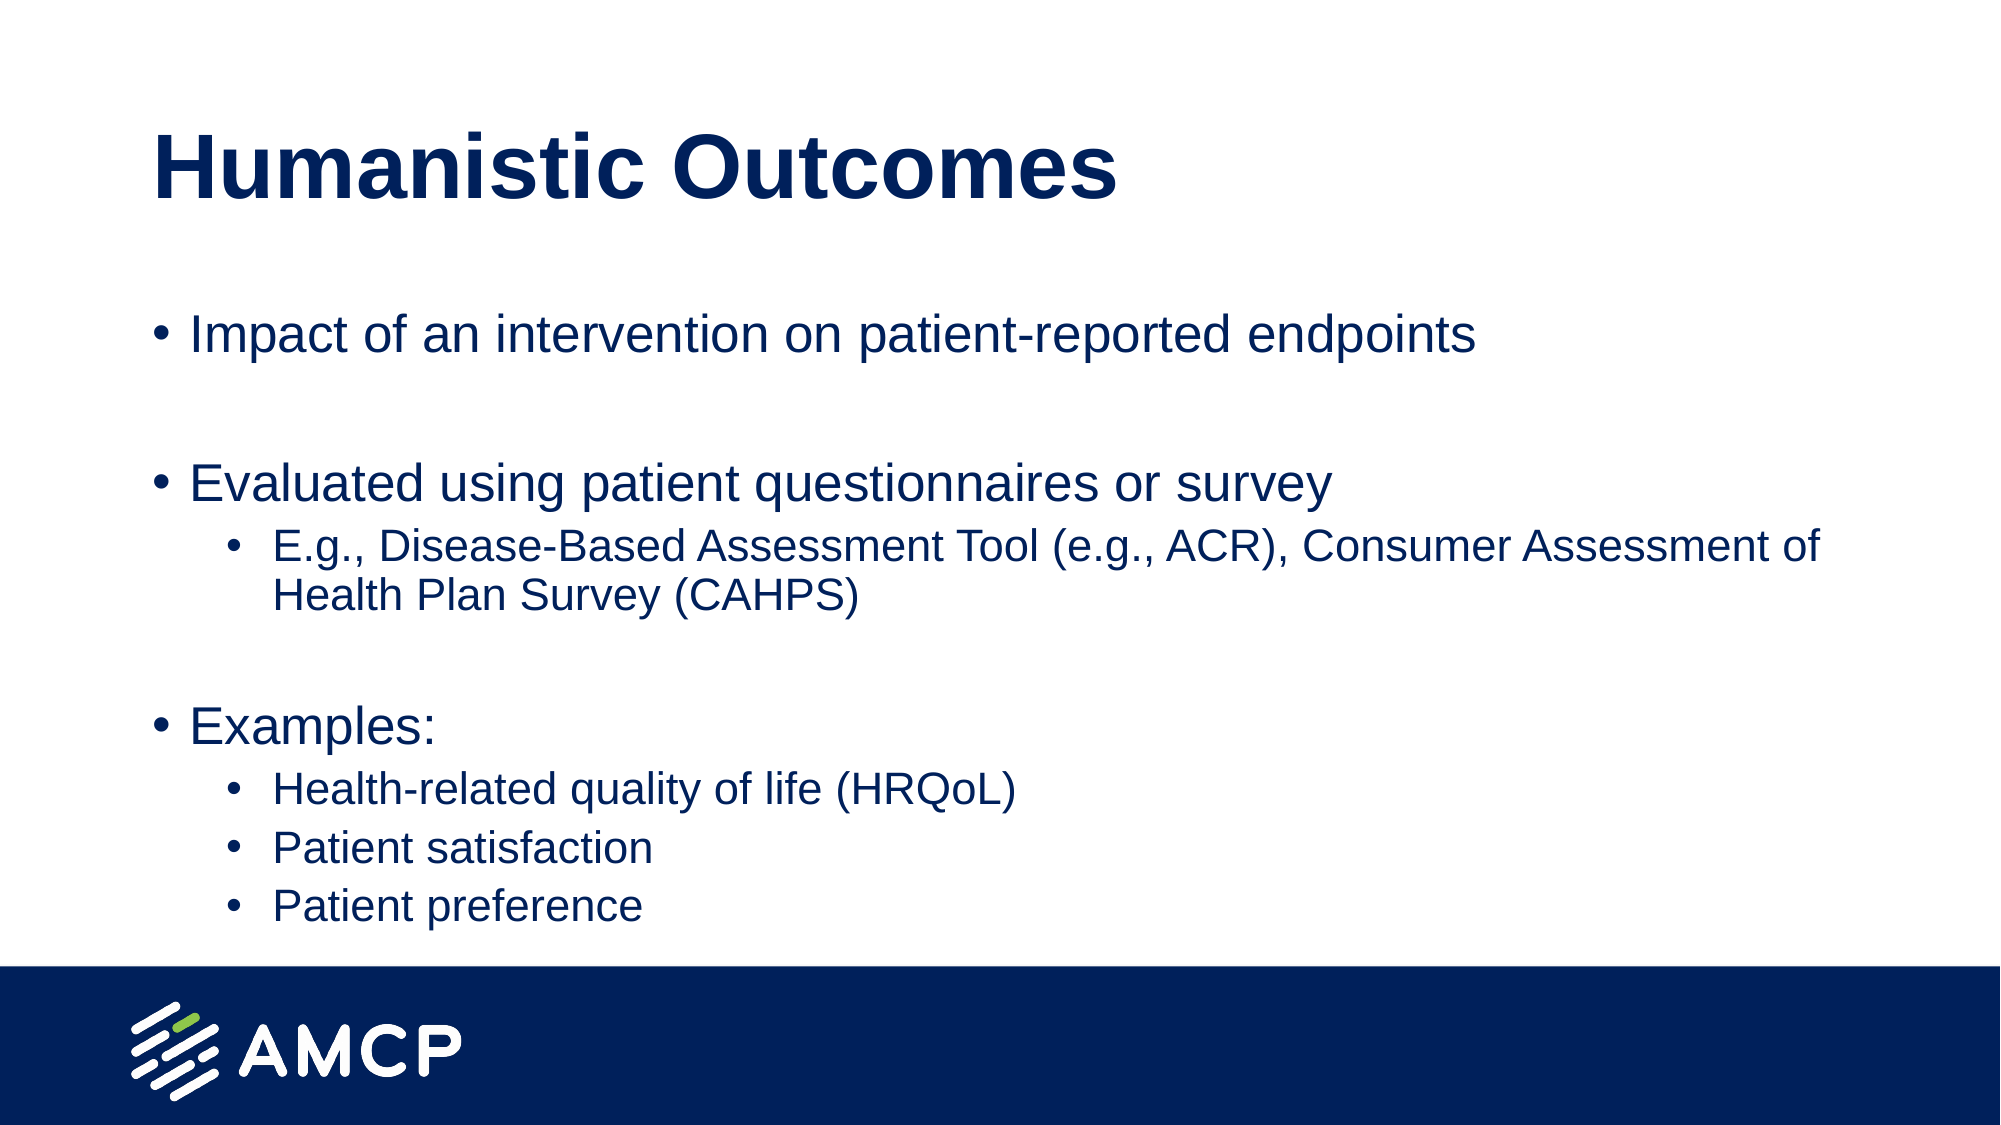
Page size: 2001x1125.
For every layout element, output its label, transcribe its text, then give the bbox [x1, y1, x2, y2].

title Humanistic Outcomes [137, 59, 1863, 278]
picture [0, 666, 813, 1125]
list Impact of an intervention on patient-reported endpoints Evaluated using patient questionnaires or survey E.g., Disease-Based Assessment Tool (e.g., ACR), Consumer Assessment of Health Plan Survey (CAHPS) Examples: Health-related quality of life (HRQoL) Patient satisfaction Patient preference [137, 299, 1863, 940]
